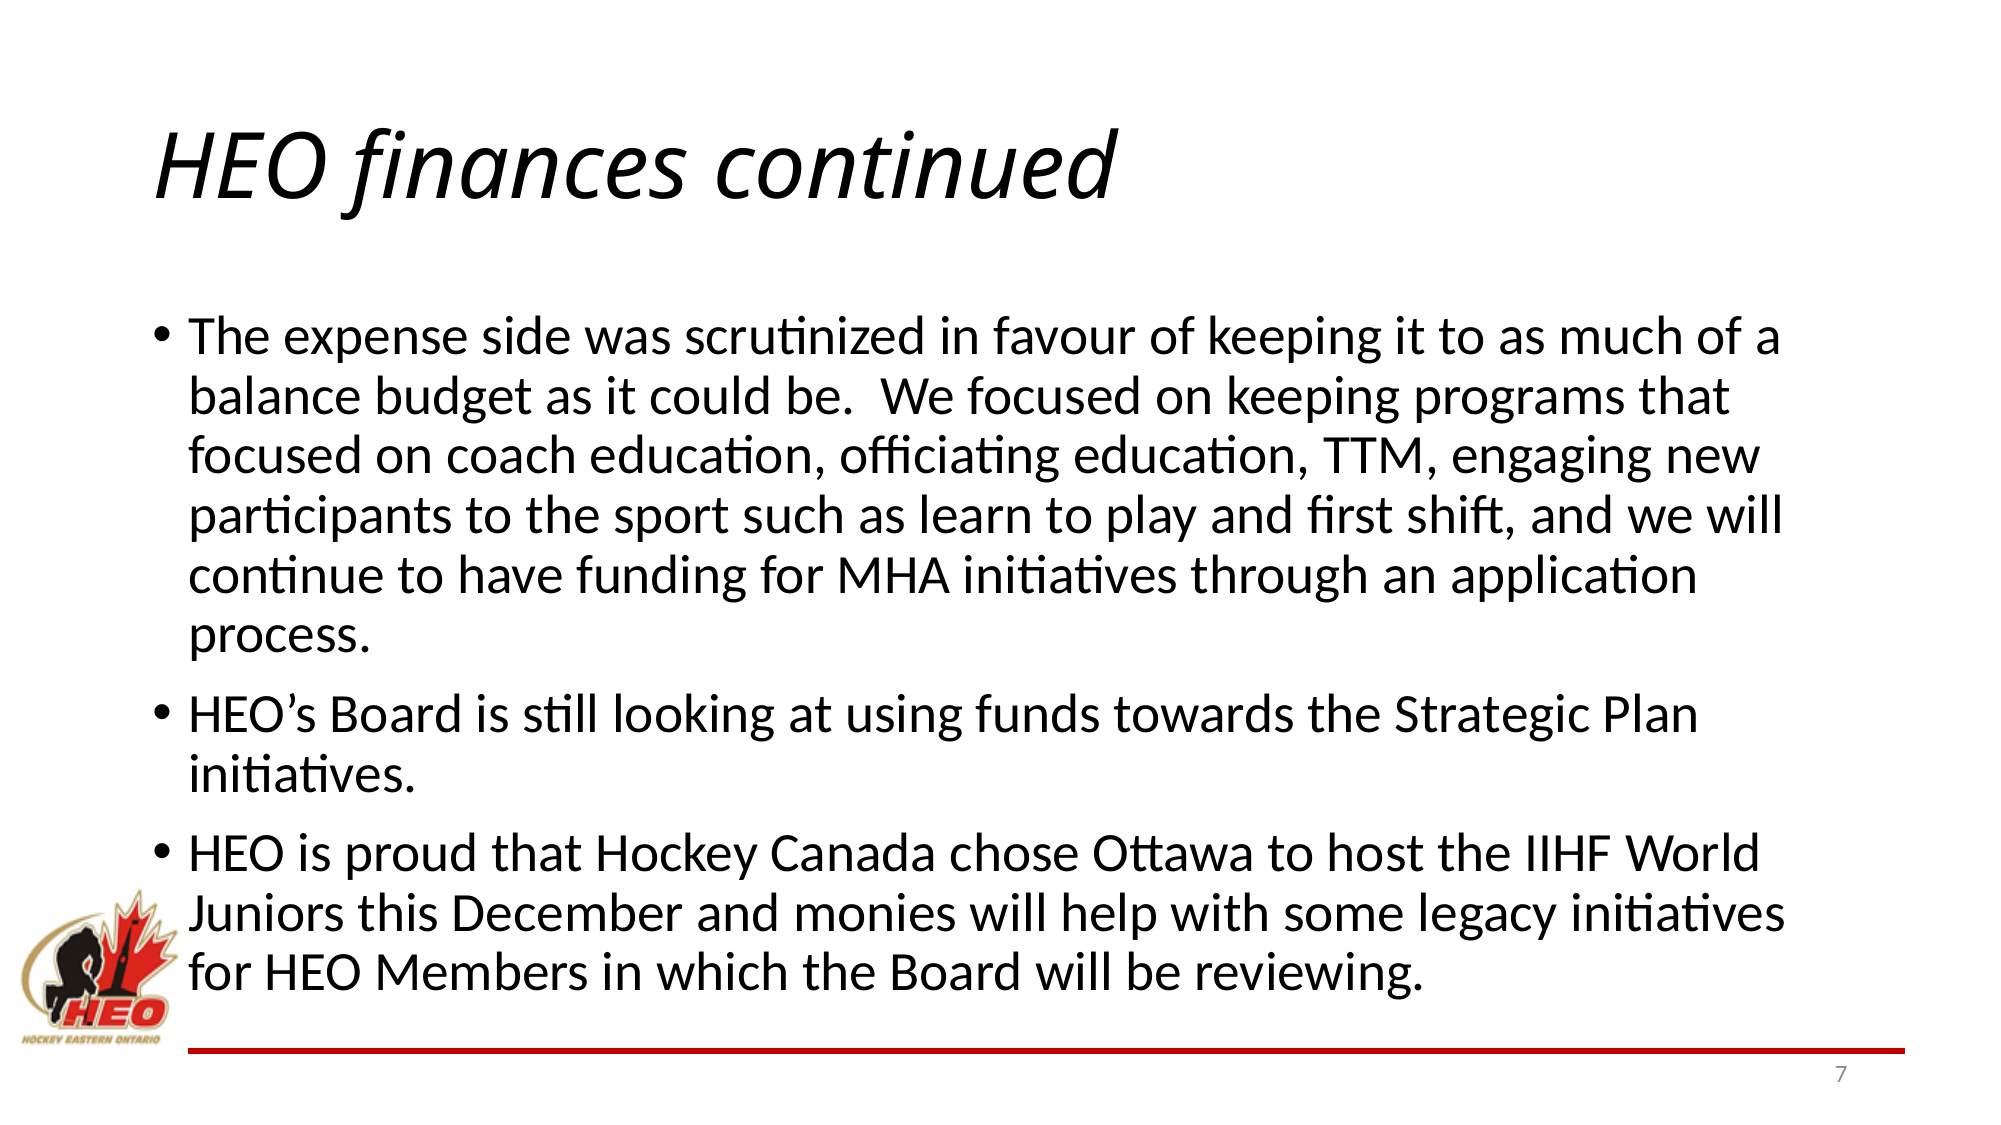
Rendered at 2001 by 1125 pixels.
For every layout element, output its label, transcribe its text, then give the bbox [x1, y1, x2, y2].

picture [11, 878, 178, 1061]
slide_number 7 [1412, 1042, 1863, 1103]
list The expense side was scrutinized in favour of keeping it to as much of a balance budget as it could be. We focused on keeping programs that focused on coach education, officiating education, TTM, engaging new participants to the sport such as learn to play and first shift, and we will continue to have funding for MHA initiatives through an application process. HEO’s Board is still looking at using funds towards the Strategic Plan initiatives. HEO is proud that Hockey Canada chose Ottawa to host the IIHF World Juniors this December and monies will help with some legacy initiatives for HEO Members in which the Board will be reviewing. [137, 299, 1863, 1014]
title HEO finances continued [137, 59, 1863, 278]
